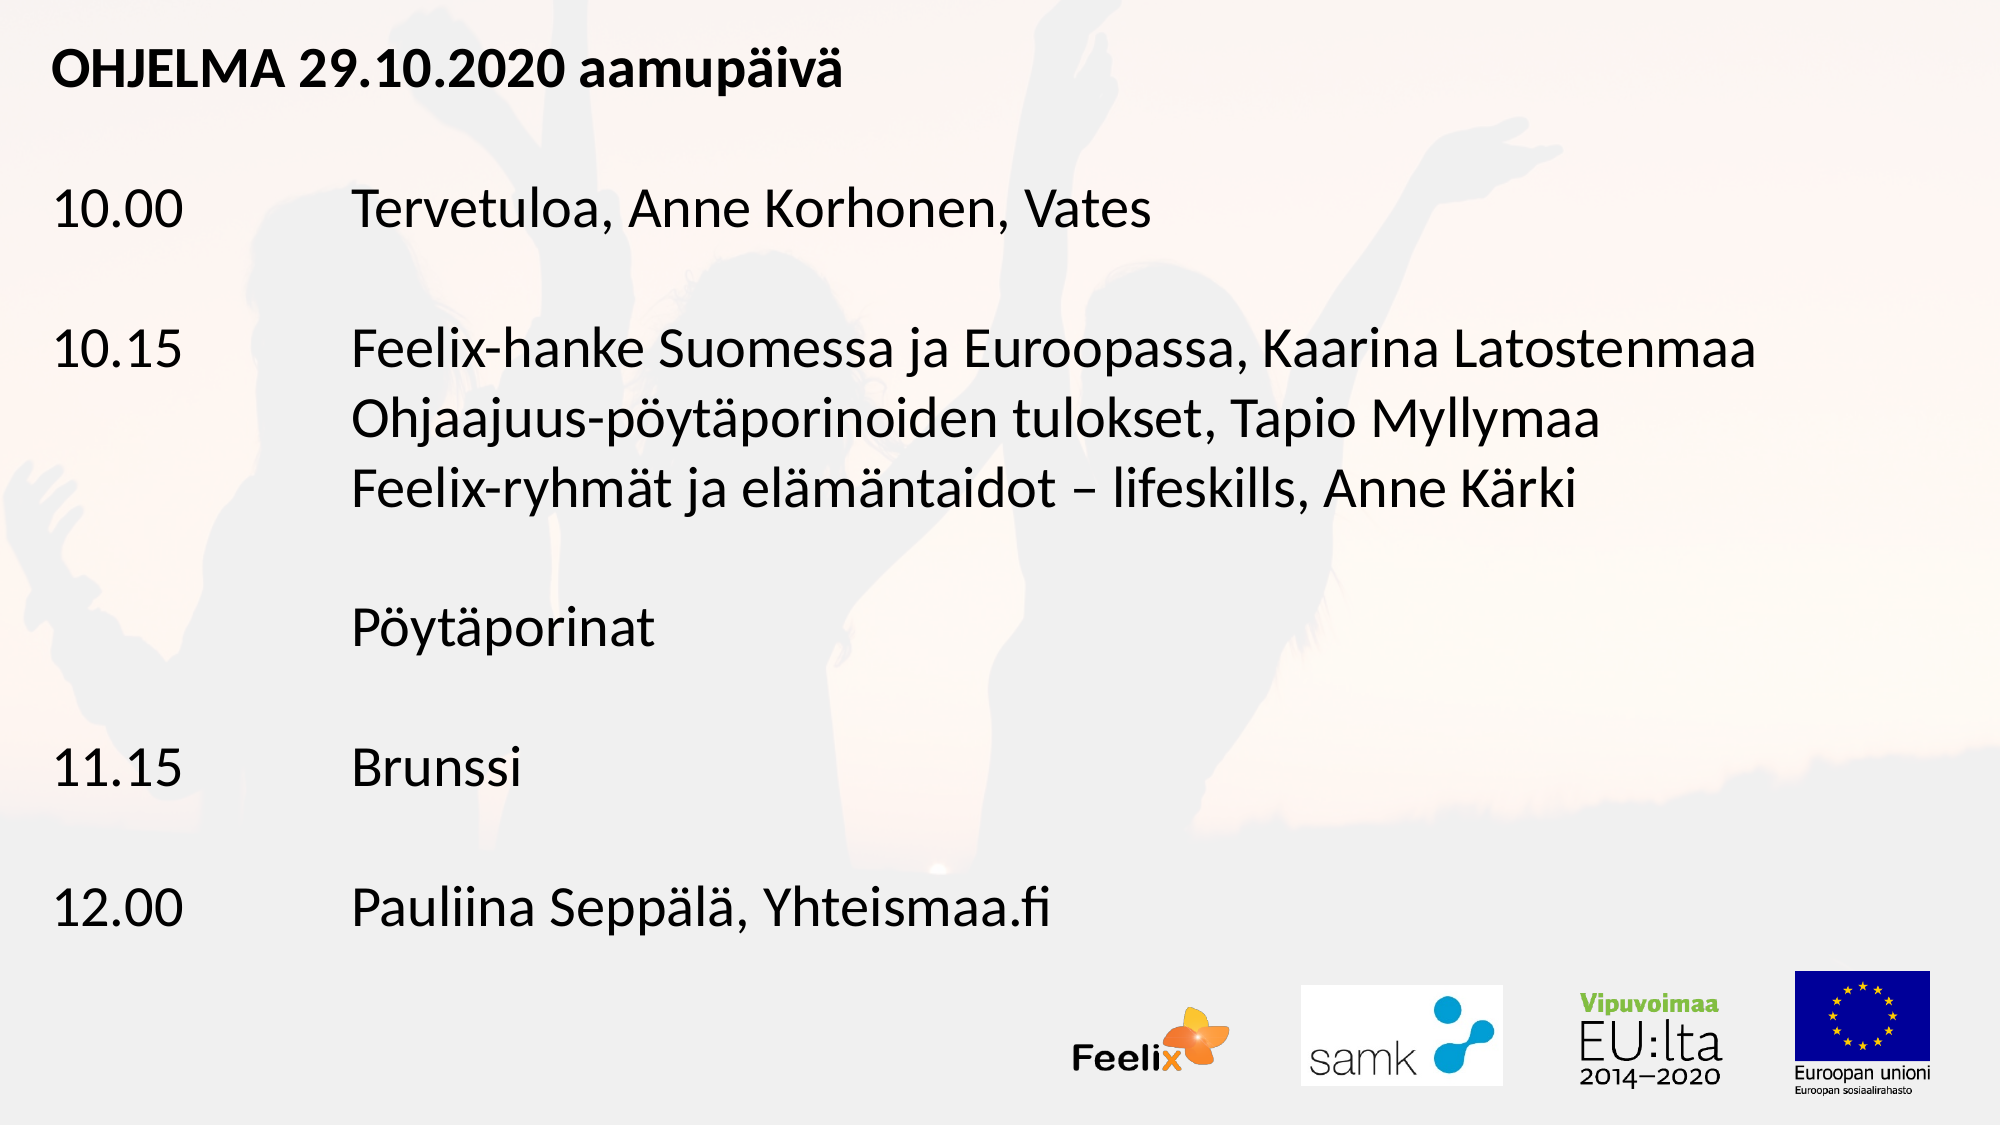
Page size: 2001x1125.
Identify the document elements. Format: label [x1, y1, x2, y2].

text_box [1056, 971, 1930, 1110]
picture [0, 0, 2000, 1125]
